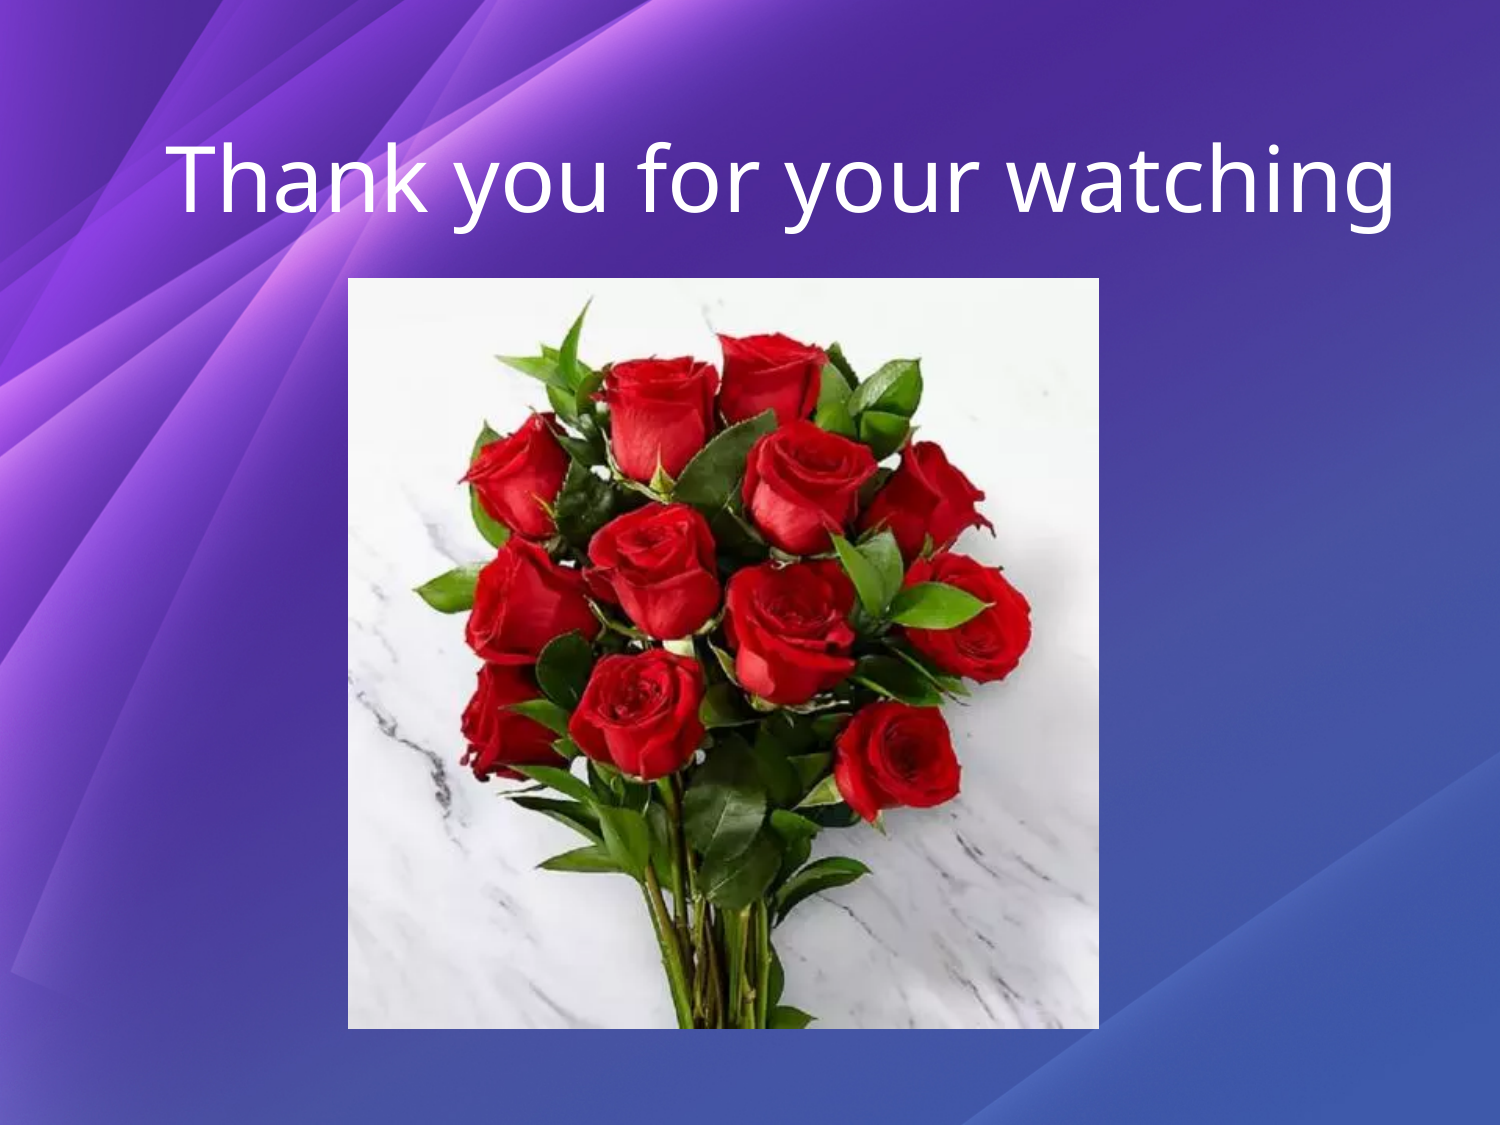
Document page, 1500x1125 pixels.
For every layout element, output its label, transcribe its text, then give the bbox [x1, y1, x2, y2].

text_box Thank you for your watching [150, 113, 1416, 239]
picture [0, 0, 1500, 1125]
